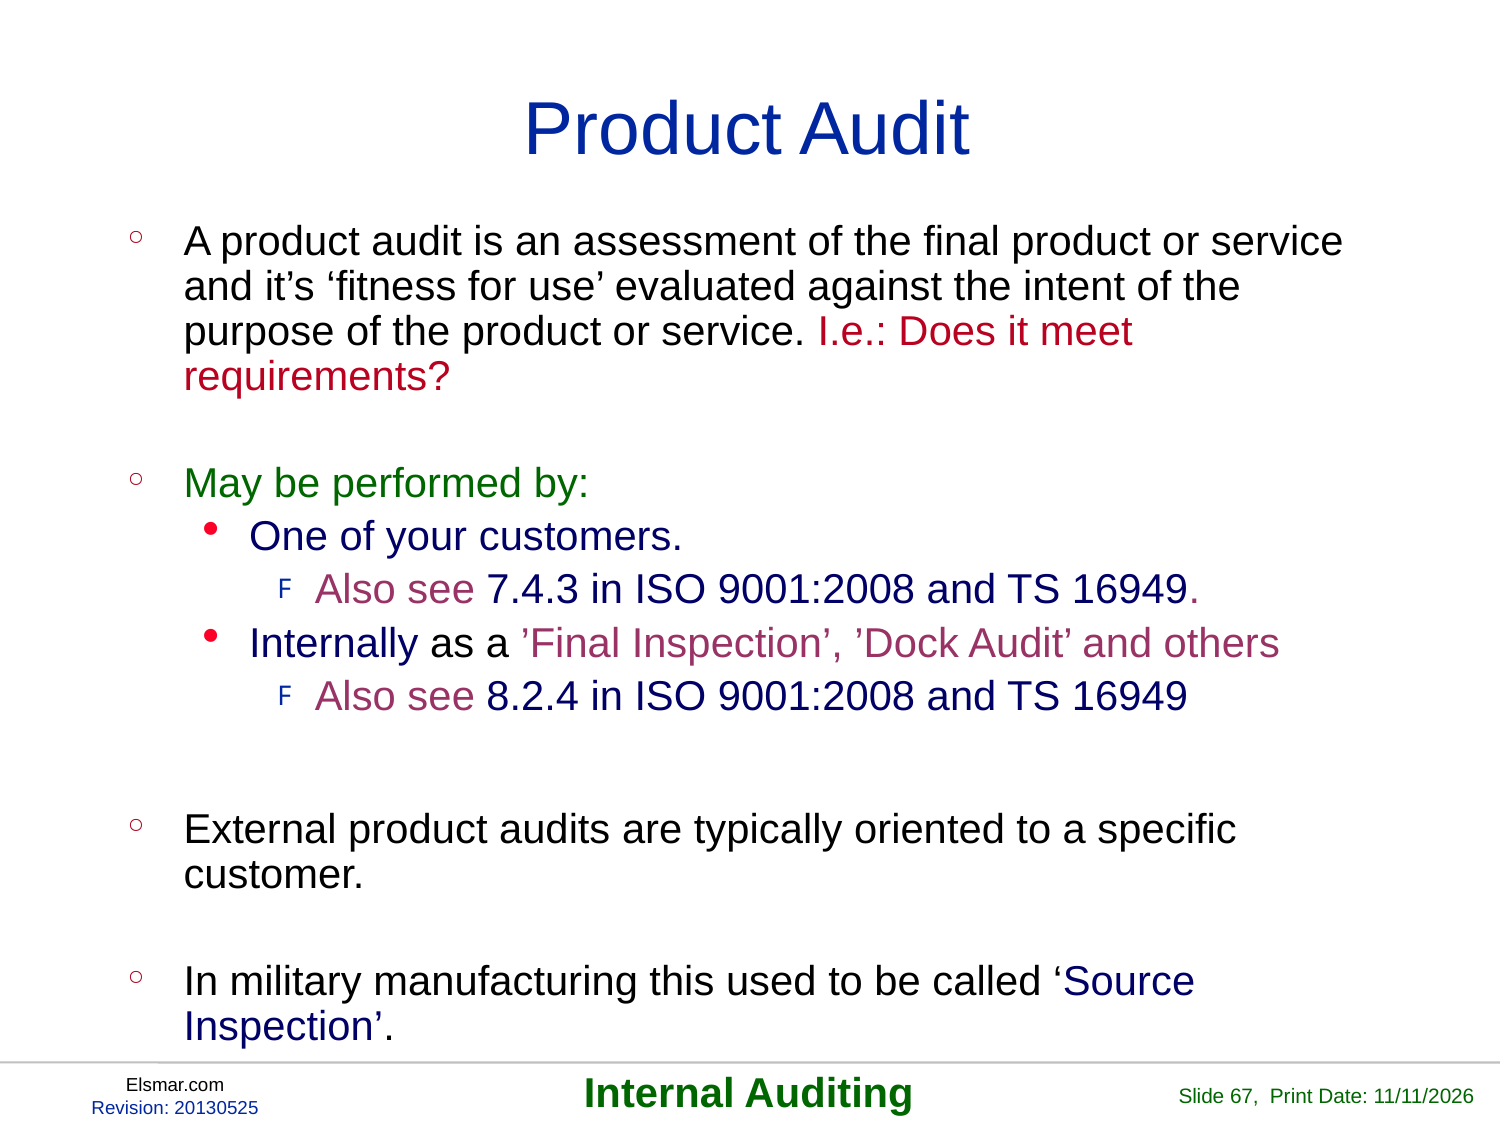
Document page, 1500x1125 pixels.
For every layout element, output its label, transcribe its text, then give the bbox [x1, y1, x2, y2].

list A product audit is an assessment of the final product or service and it’s ‘fitness for use’ evaluated against the intent of the purpose of the product or service. I.e.: Does it meet requirements? May be performed by: One of your customers. Also see 7.4.3 in ISO 9001:2008 and TS 16949. Internally as a ’Final Inspection’, ’Dock Audit’ and others Also see 8.2.4 in ISO 9001:2008 and TS 16949 External product audits are typically oriented to a specific customer. In military manufacturing this used to be called ‘Source Inspection’. [112, 212, 1388, 1038]
title Product Audit [109, 30, 1385, 219]
